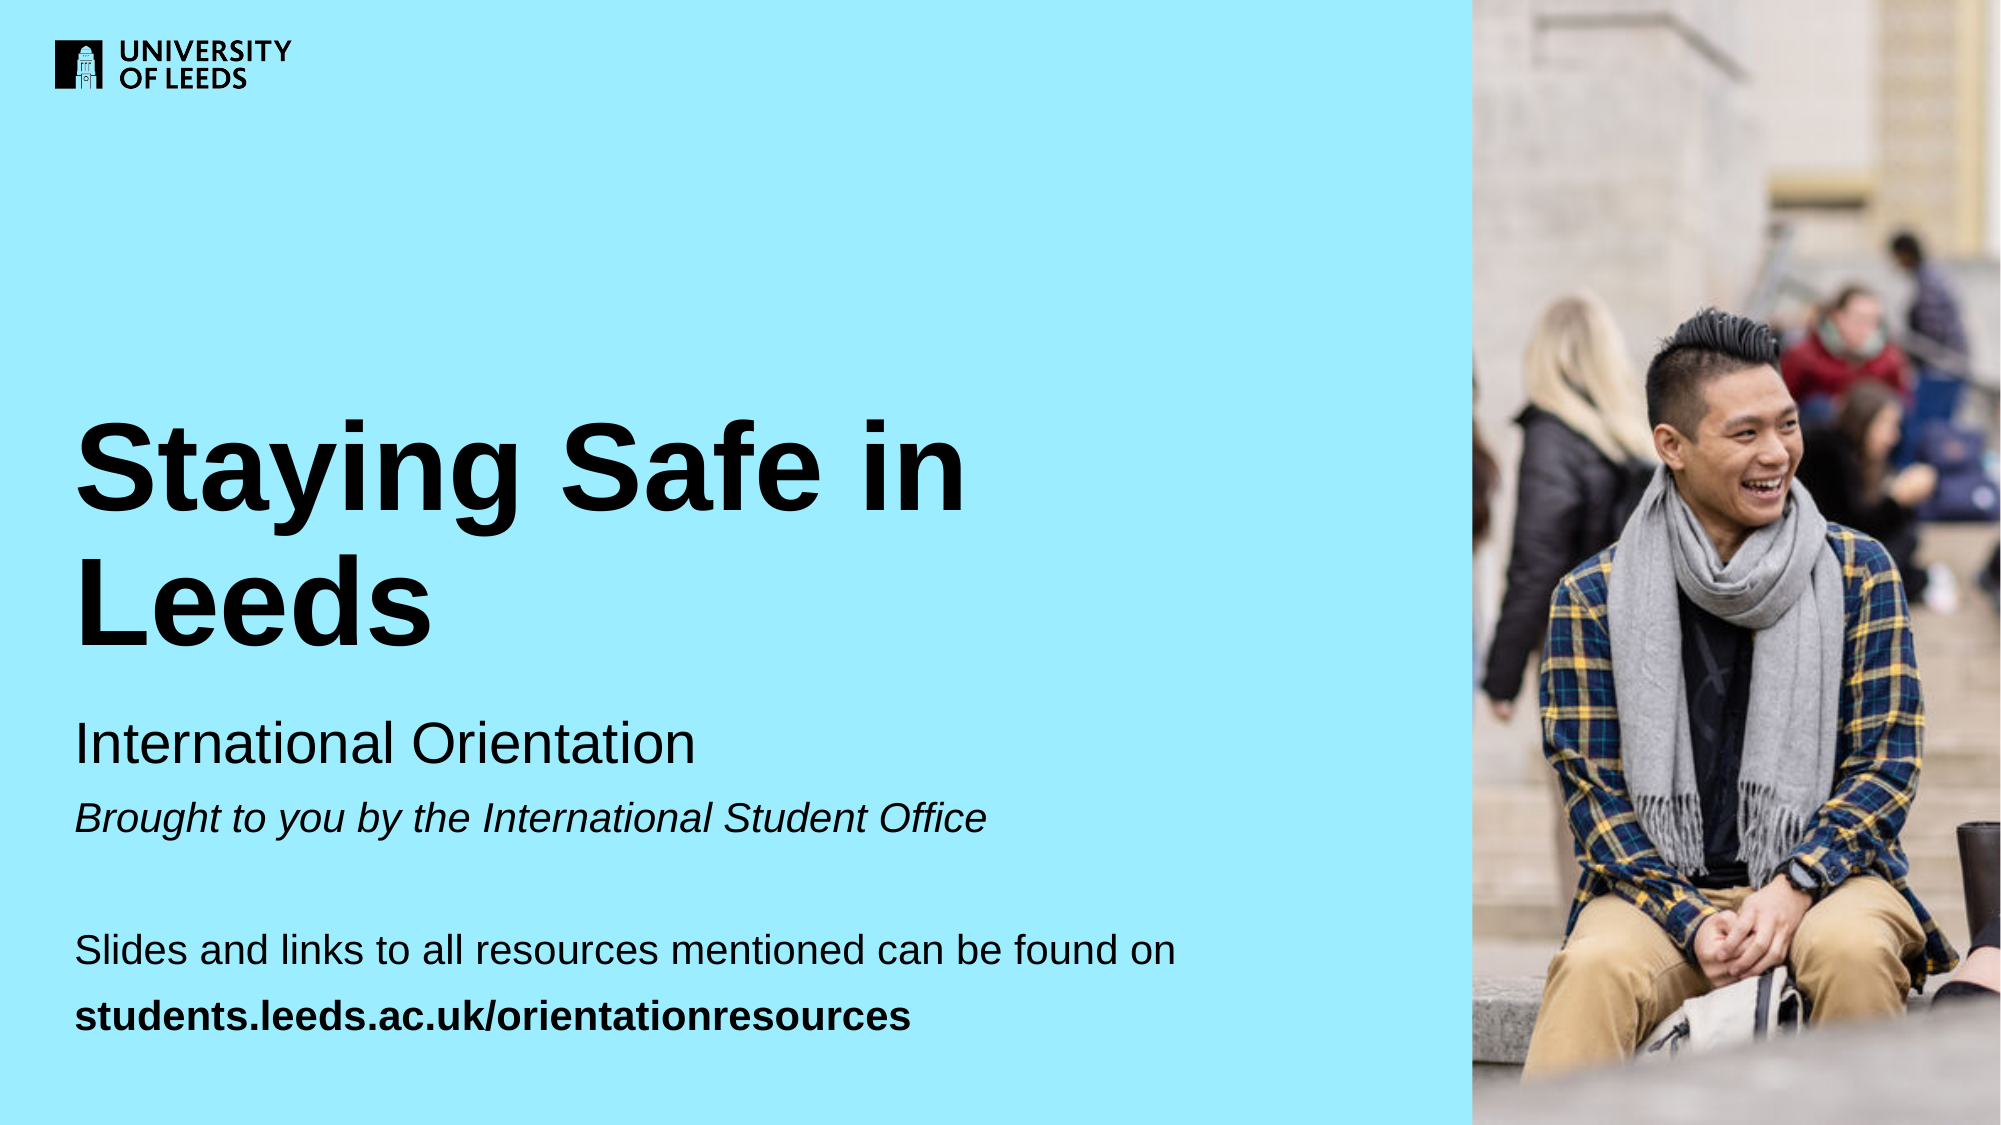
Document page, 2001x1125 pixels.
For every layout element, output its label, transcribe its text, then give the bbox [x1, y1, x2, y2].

list International Orientation Brought to you by the International Student Office Slides and links to all resources mentioned can be found on students.leeds.ac.uk/orientationresources [59, 705, 1314, 942]
title Staying Safe in Leeds [59, 208, 1241, 680]
picture [1472, 0, 2001, 1125]
picture [55, 40, 292, 89]
